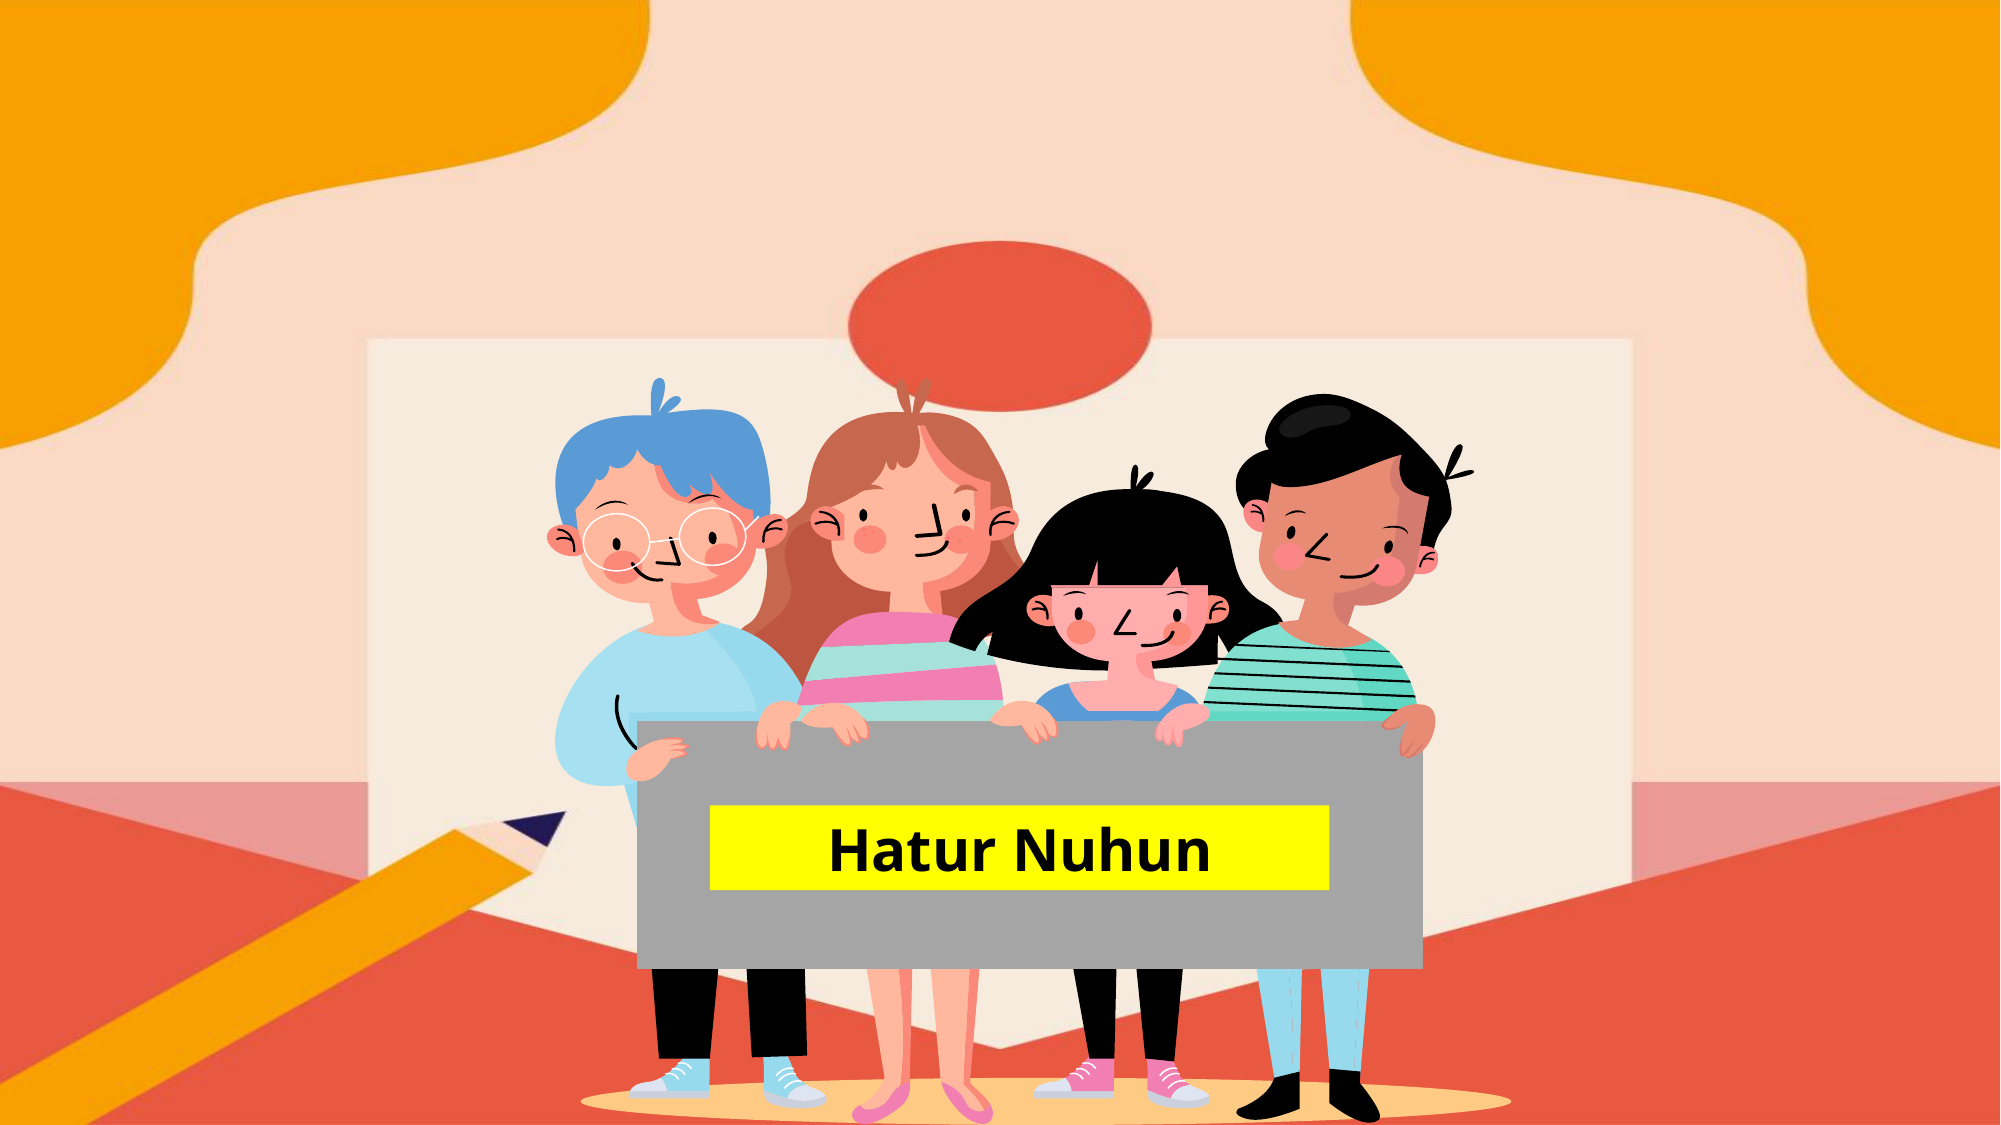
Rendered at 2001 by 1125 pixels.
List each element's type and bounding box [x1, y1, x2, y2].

text_box [519, 377, 1512, 1125]
picture [0, 0, 2001, 1125]
